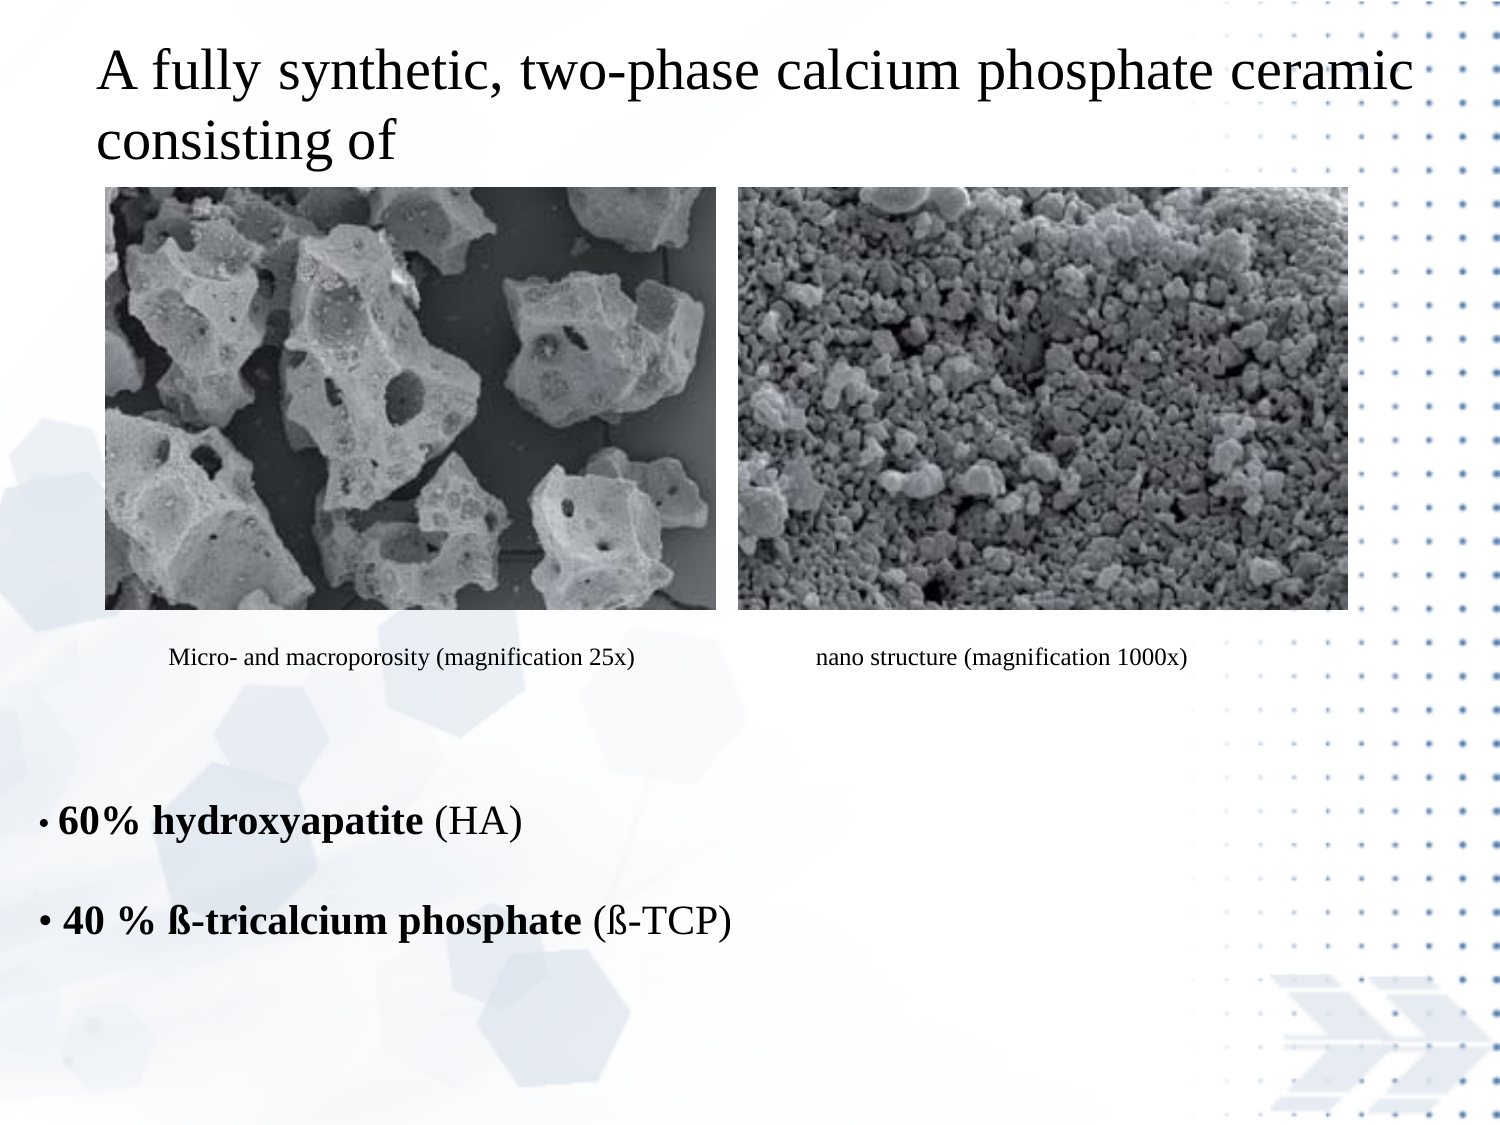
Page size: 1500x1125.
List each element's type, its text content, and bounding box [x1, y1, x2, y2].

text_box A fully synthetic, two-phase calcium phosphate ceramic consisting of [81, 23, 1430, 179]
text_box • 60% hydroxyapatite (HA) • 40 % ß-tricalcium phosphate (ß-TCP) [23, 785, 1418, 950]
picture [105, 187, 716, 610]
picture [738, 187, 1349, 610]
text_box Micro- and macroporosity (magnification 25x) [153, 632, 651, 678]
text_box nano structure (magnification 1000x) [801, 632, 1203, 678]
